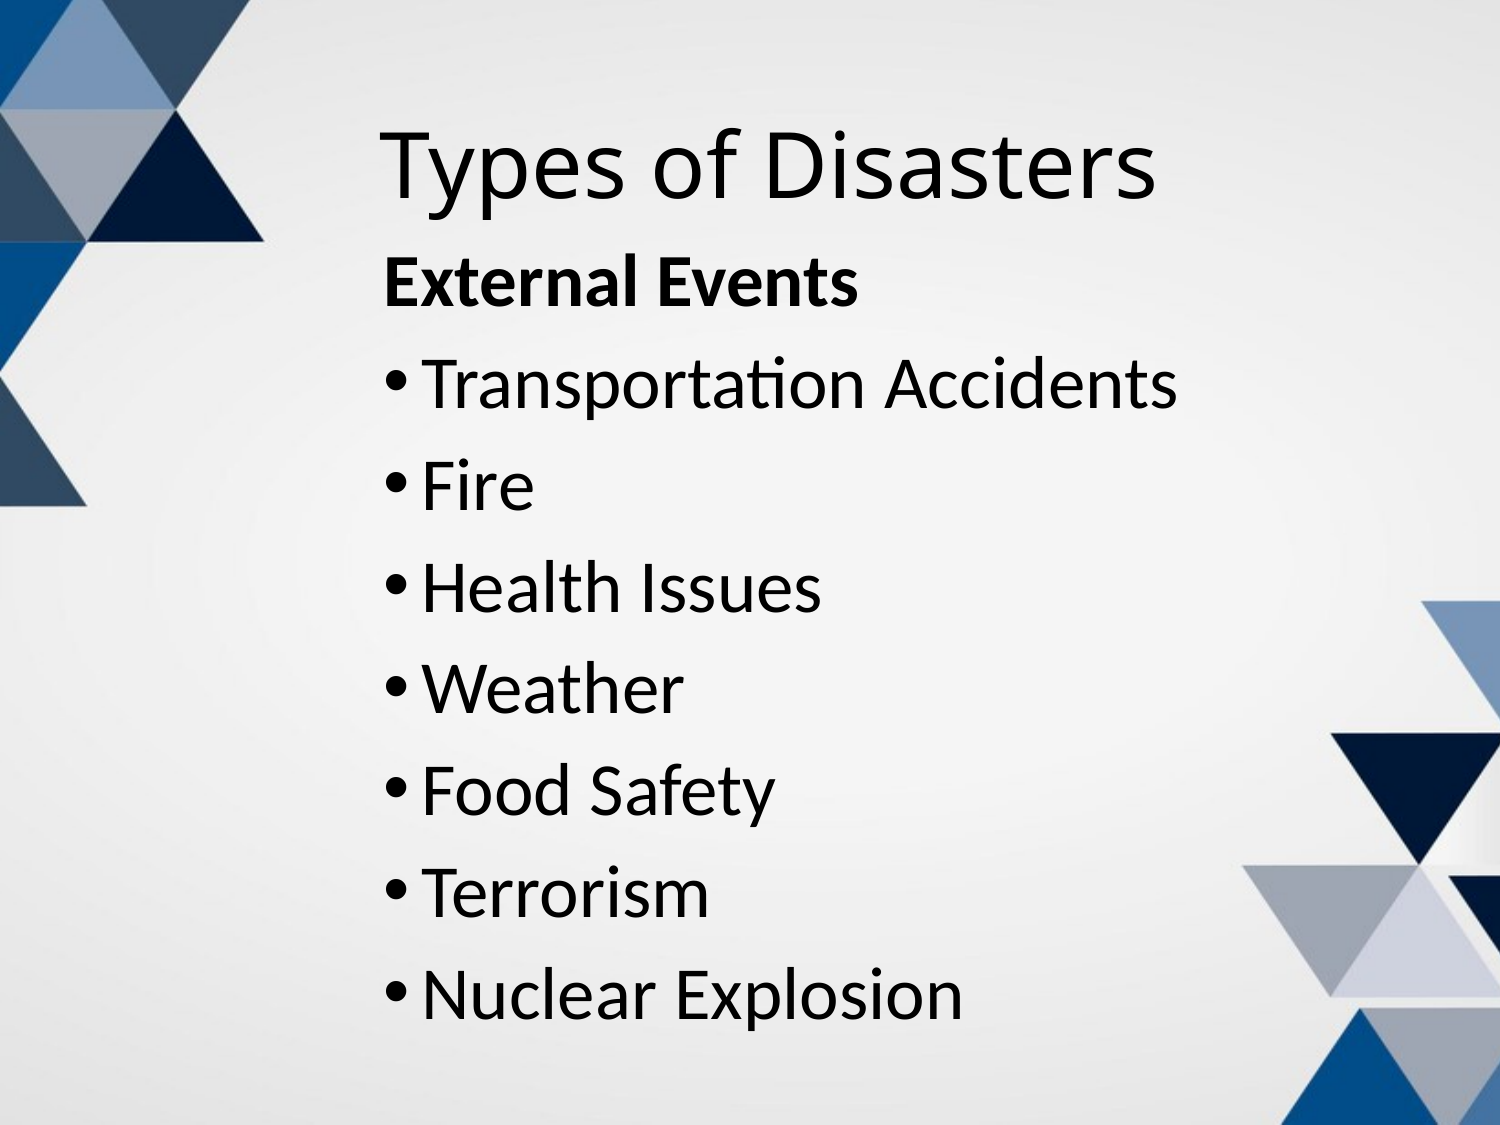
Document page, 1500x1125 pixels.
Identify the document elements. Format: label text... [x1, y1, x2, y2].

picture [0, 0, 1500, 1125]
title Types of Disasters [103, 59, 1397, 278]
list External Events Transportation Accidents Fire Health Issues Weather Food Safety Terrorism Nuclear Explosion [368, 234, 1455, 1003]
